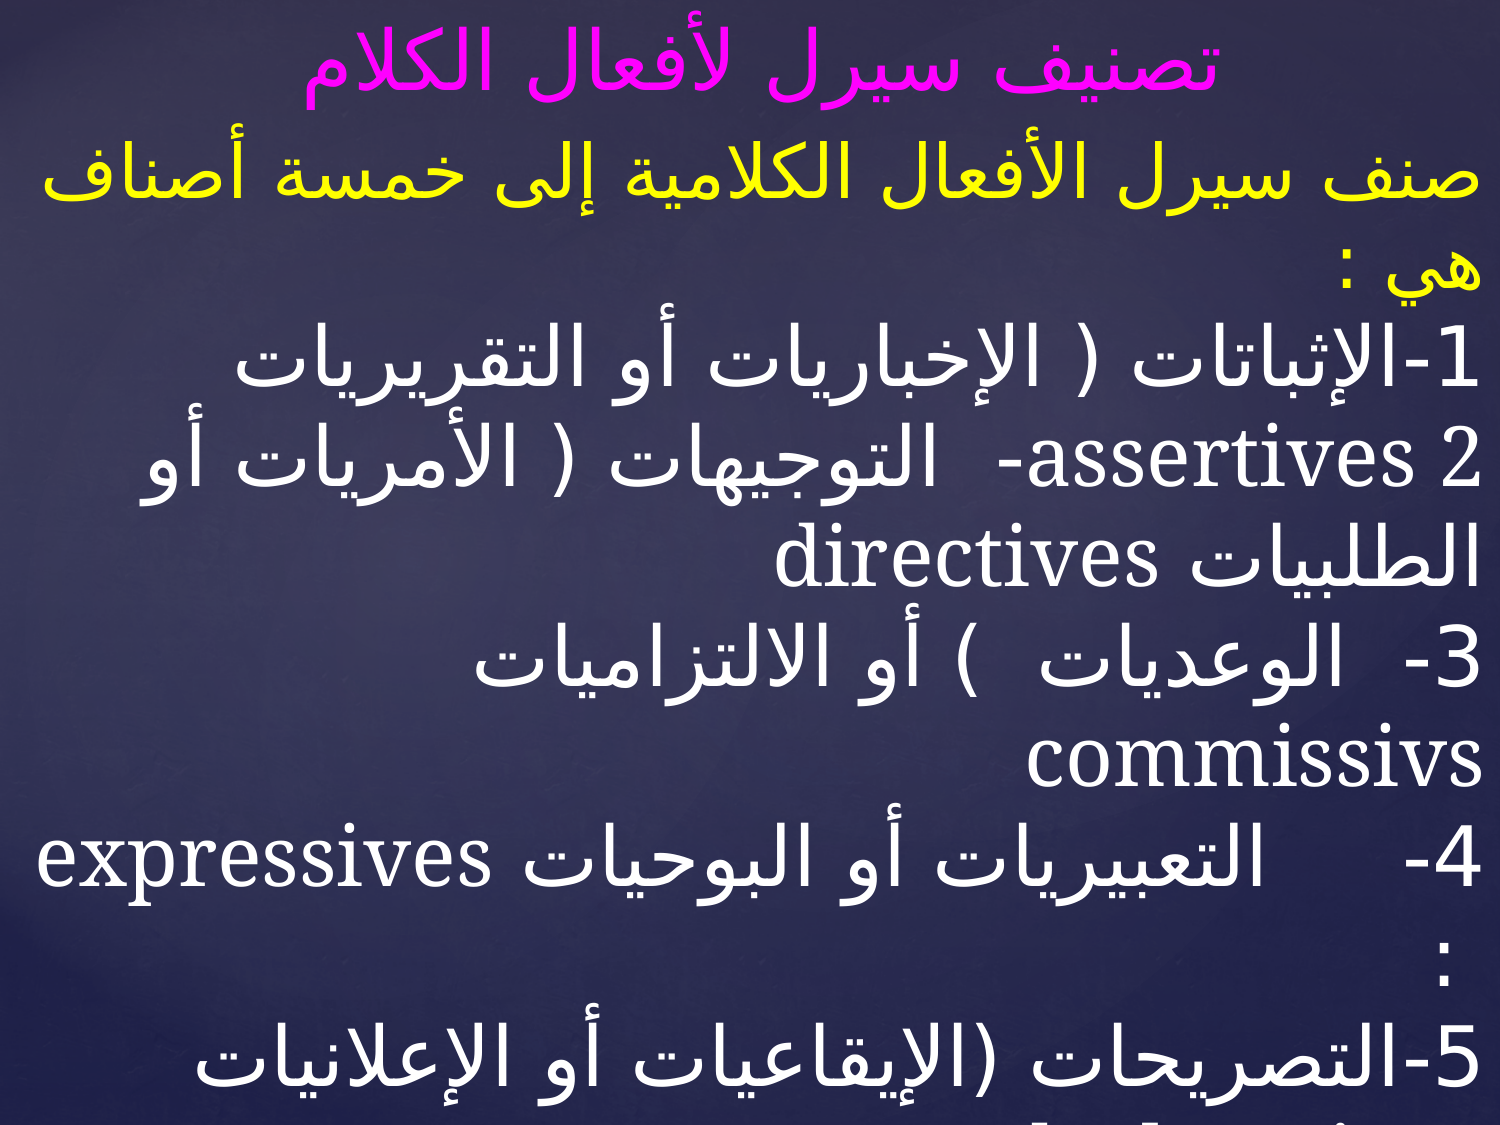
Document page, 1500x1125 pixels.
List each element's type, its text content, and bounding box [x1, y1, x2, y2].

text_box تصنيف سيرل لأفعال الكلام [0, 0, 1500, 115]
text_box صنف سيرل الأفعال الكلامية إلى خمسة أصناف هي : 1- الإثباتات ( الإخباريات أو التقريريات assertives 2- التوجيهات ( الأمريات أو الطلبيات directives 3- الوعديات ) أو الالتزاميات commissivs 4- التعبيريات أو البوحيات expressives : 5- التصريحات (الإيقاعيات أو الإعلانيات declaratives [0, 116, 1500, 1125]
